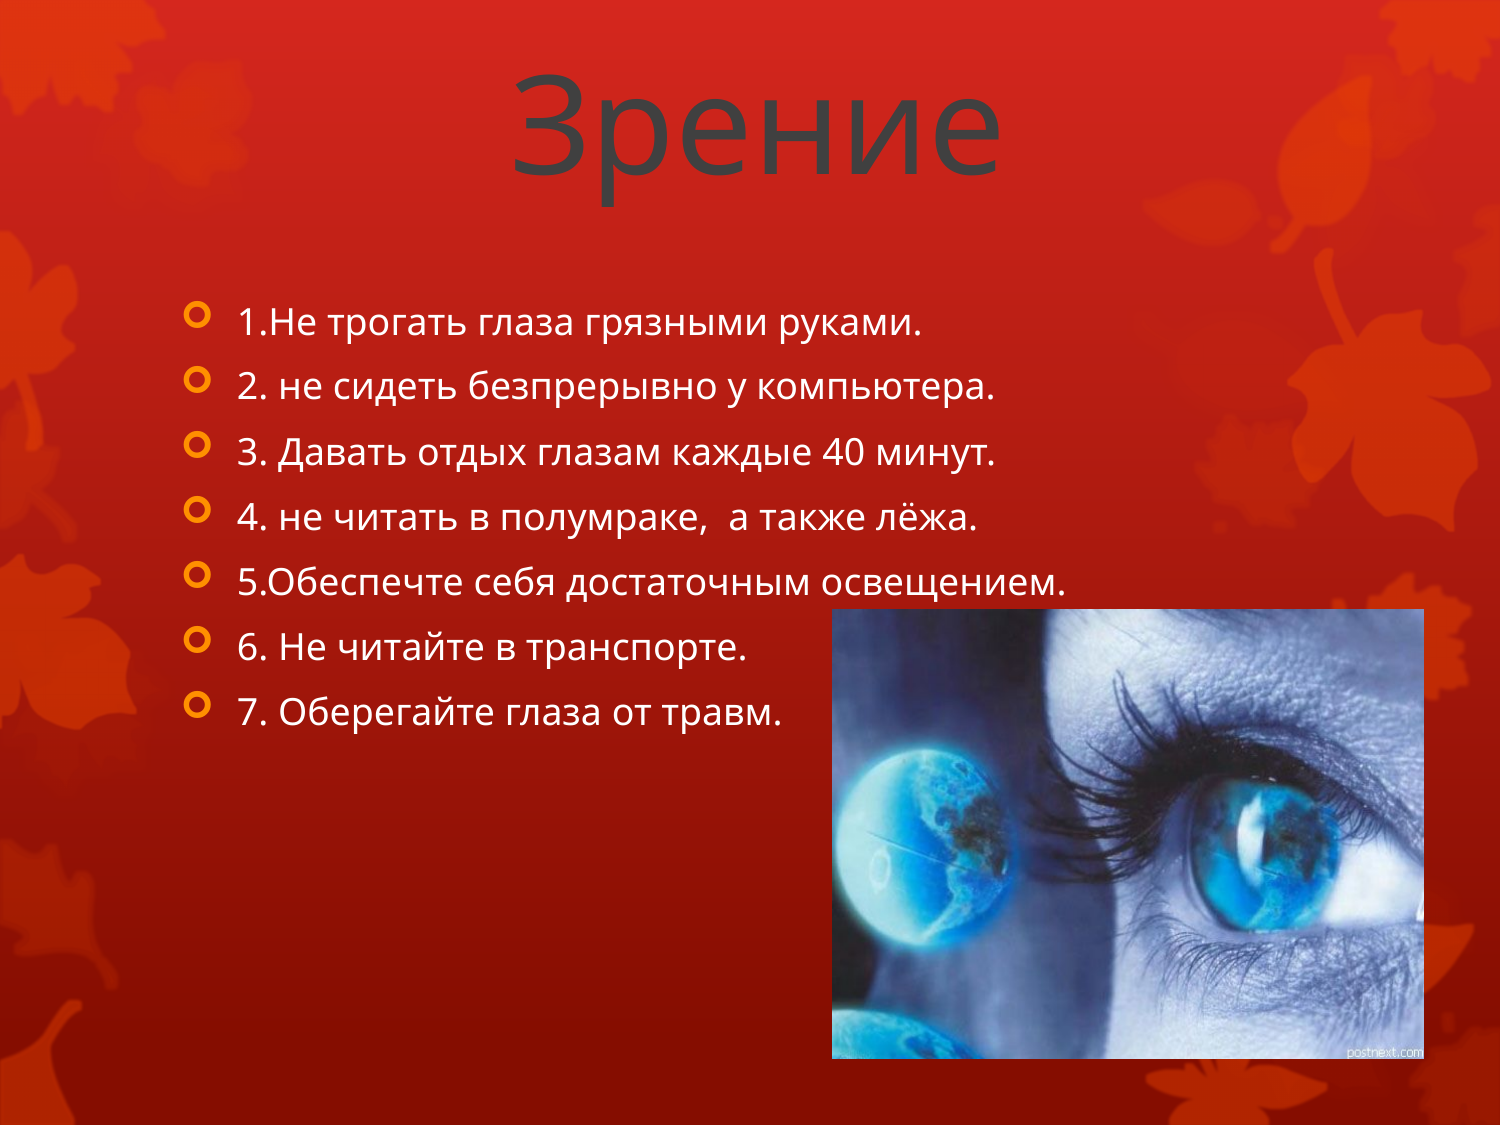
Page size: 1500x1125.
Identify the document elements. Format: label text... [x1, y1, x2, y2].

picture [832, 609, 1424, 1060]
list 1.Не трогать глаза грязными руками. 2. не сидеть безпрерывно у компьютера. 3. Давать отдых глазам каждые 40 минут. 4. не читать в полумраке, а также лёжа. 5.Обеспечте себя достаточным освещением. 6. Не читайте в транспорте. 7. Оберегайте глаза от травм. [165, 196, 1335, 965]
title Зрение [165, 19, 1335, 196]
